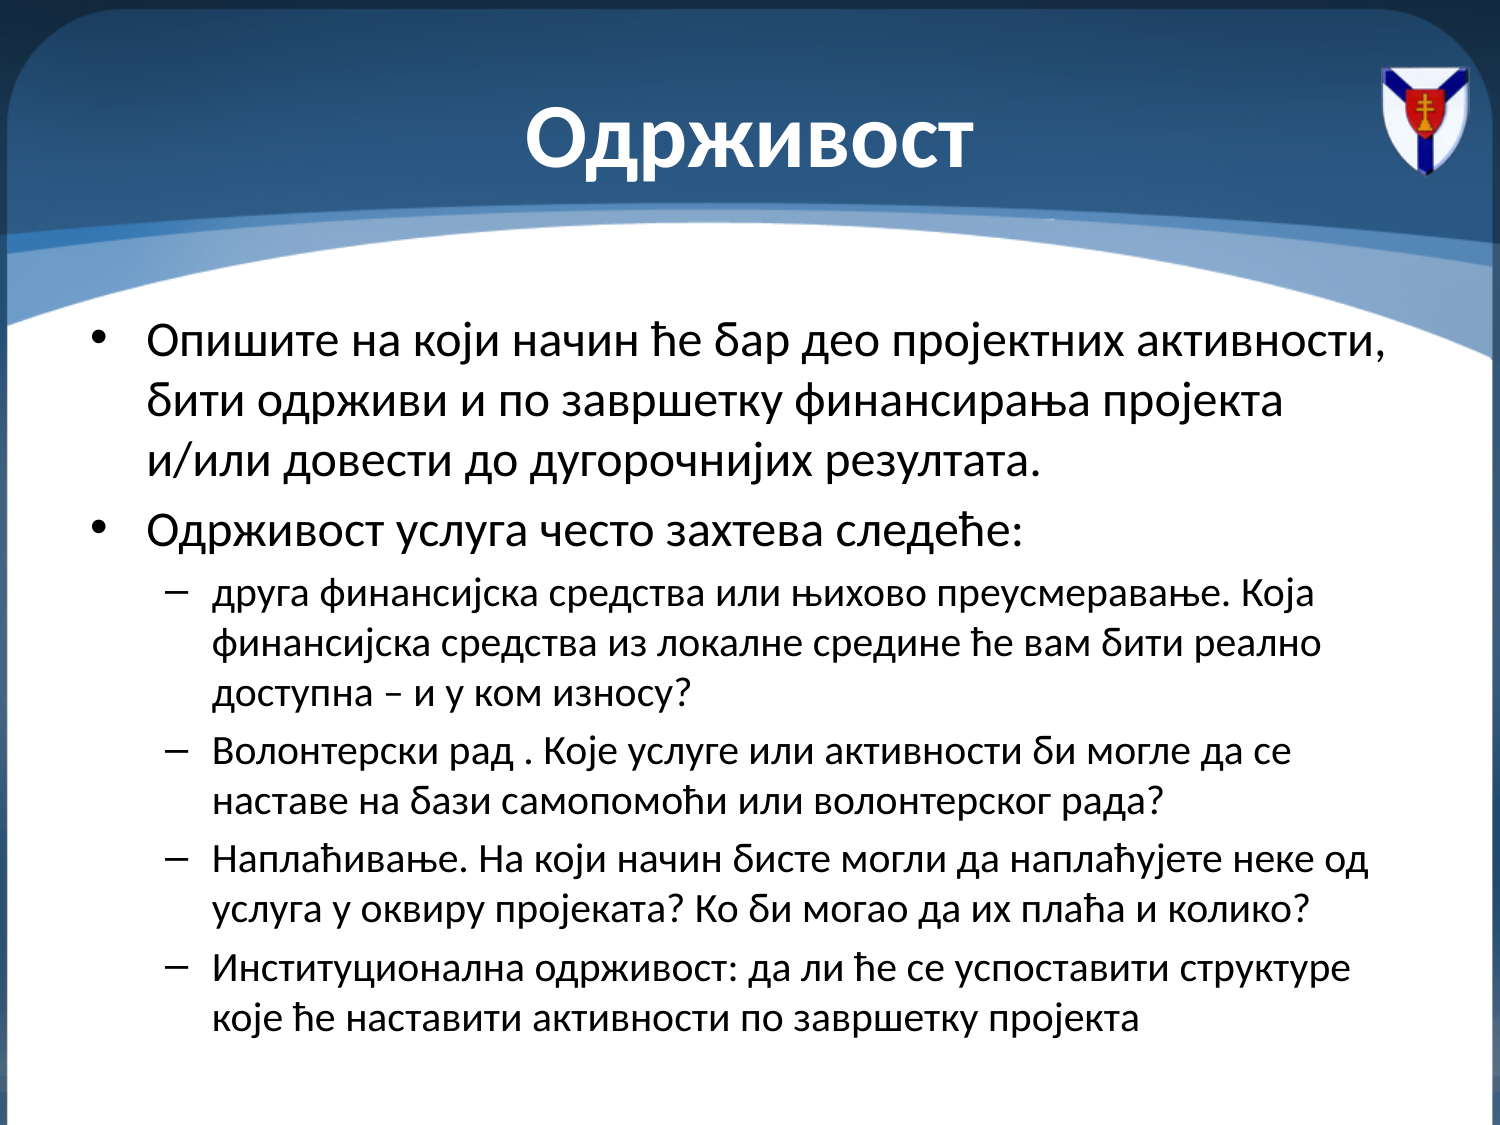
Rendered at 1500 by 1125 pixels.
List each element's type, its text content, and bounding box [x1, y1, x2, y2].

title Одрживост [75, 37, 1425, 225]
list Опишите на који начин ће бар део пројектних активности, бити одрживи и по завршетку финансирања пројекта и/или довести до дугорочнијих резултата. Одрживост услуга често захтева следеће: друга финансијска средства или њихово преусмеравање. Која финансијска средства из локалне средине ће вам бити реално доступна – и у ком износу? Волонтерски рад . Које услуге или активности би могле да се наставе на бази самопомоћи или волонтерског рада? Наплаћивање. На који начин бисте могли да наплаћујете неке од услуга у оквиру пројеката? Ко би могао да их плаћа и колико? Институционална одрживост: да ли ће се успоставити структуре које ће наставити активности по завршетку пројекта [74, 298, 1426, 1055]
picture [0, 0, 1500, 1125]
